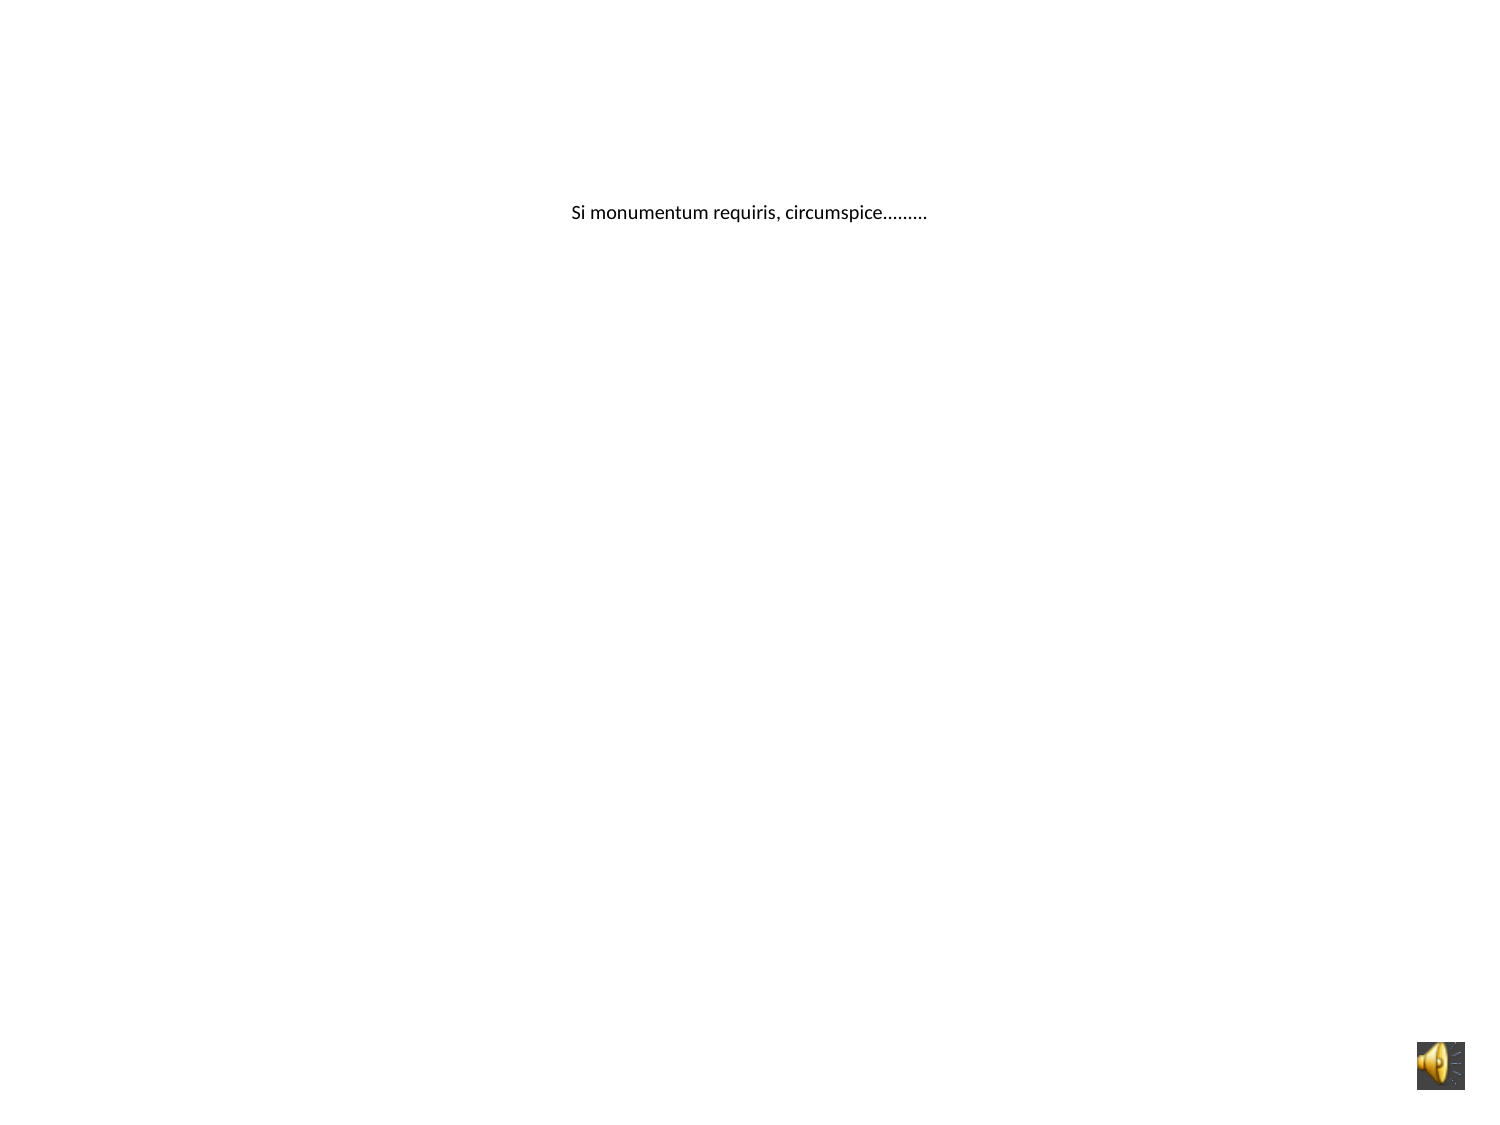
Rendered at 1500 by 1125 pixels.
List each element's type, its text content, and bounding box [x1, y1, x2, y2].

title Si monumentum requiris, circumspice......... [75, 45, 1425, 233]
picture [1415, 1040, 1467, 1092]
